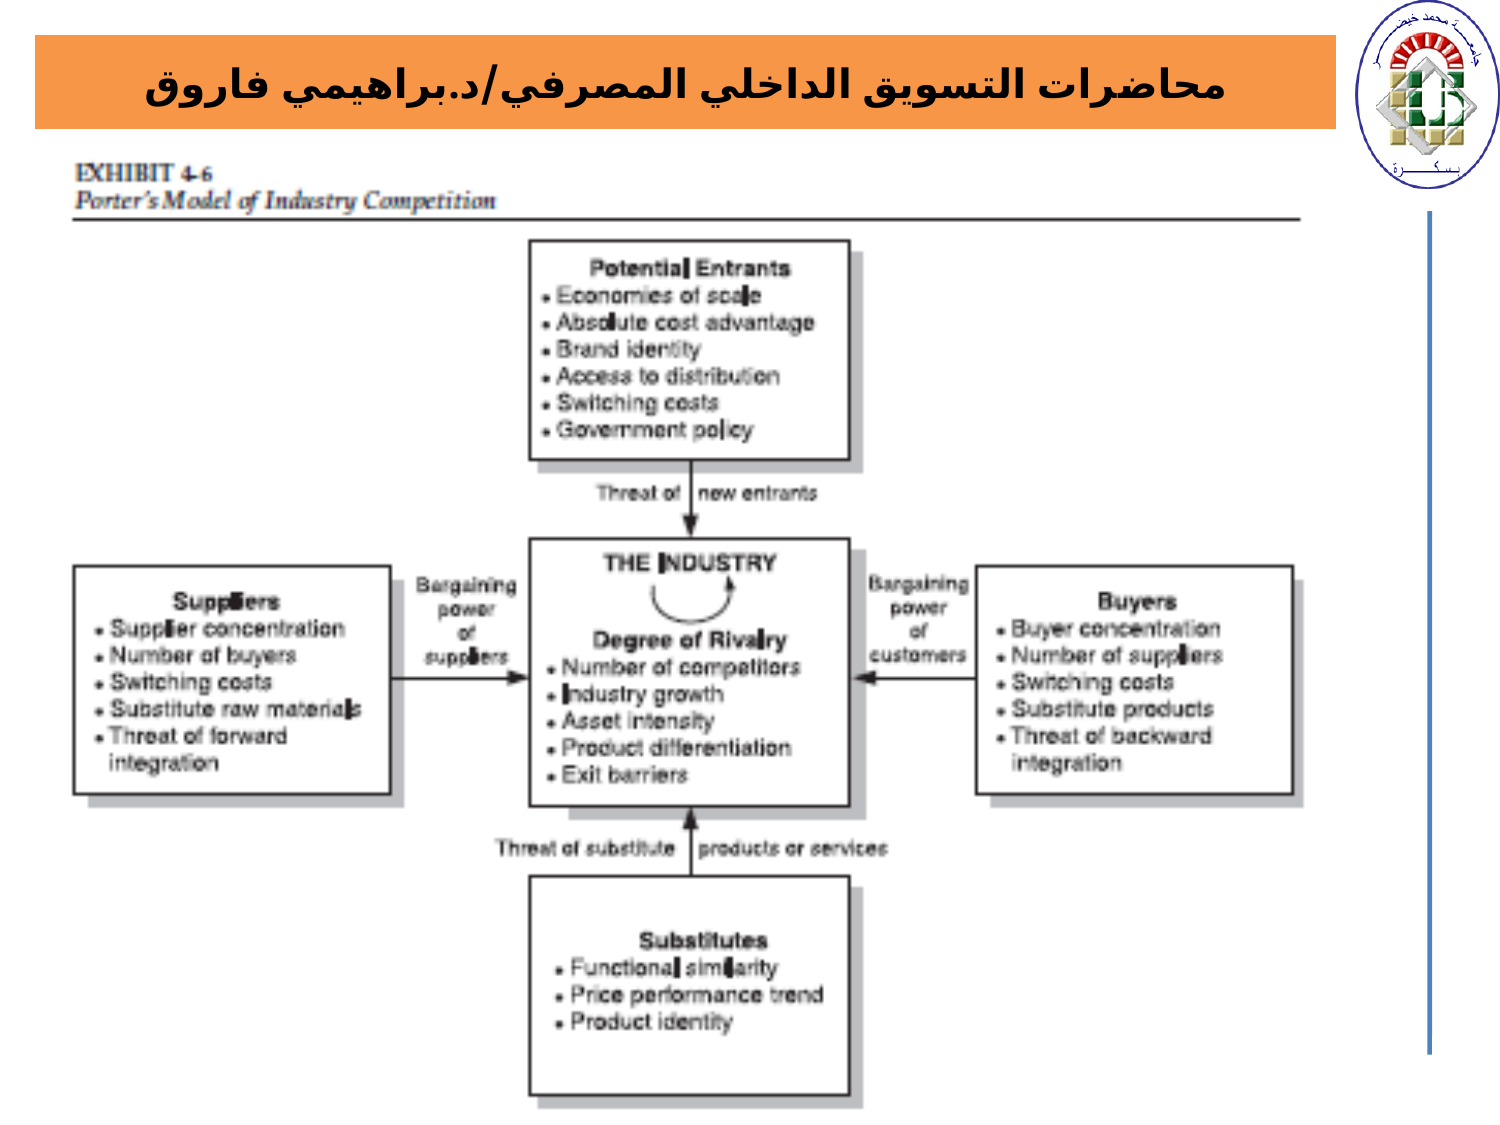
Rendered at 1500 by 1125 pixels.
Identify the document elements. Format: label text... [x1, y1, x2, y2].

picture [58, 140, 1348, 1125]
picture [1355, 0, 1500, 189]
text_box محاضرات التسويق الداخلي المصرفي/د.براهيمي فاروق [35, 35, 1336, 129]
